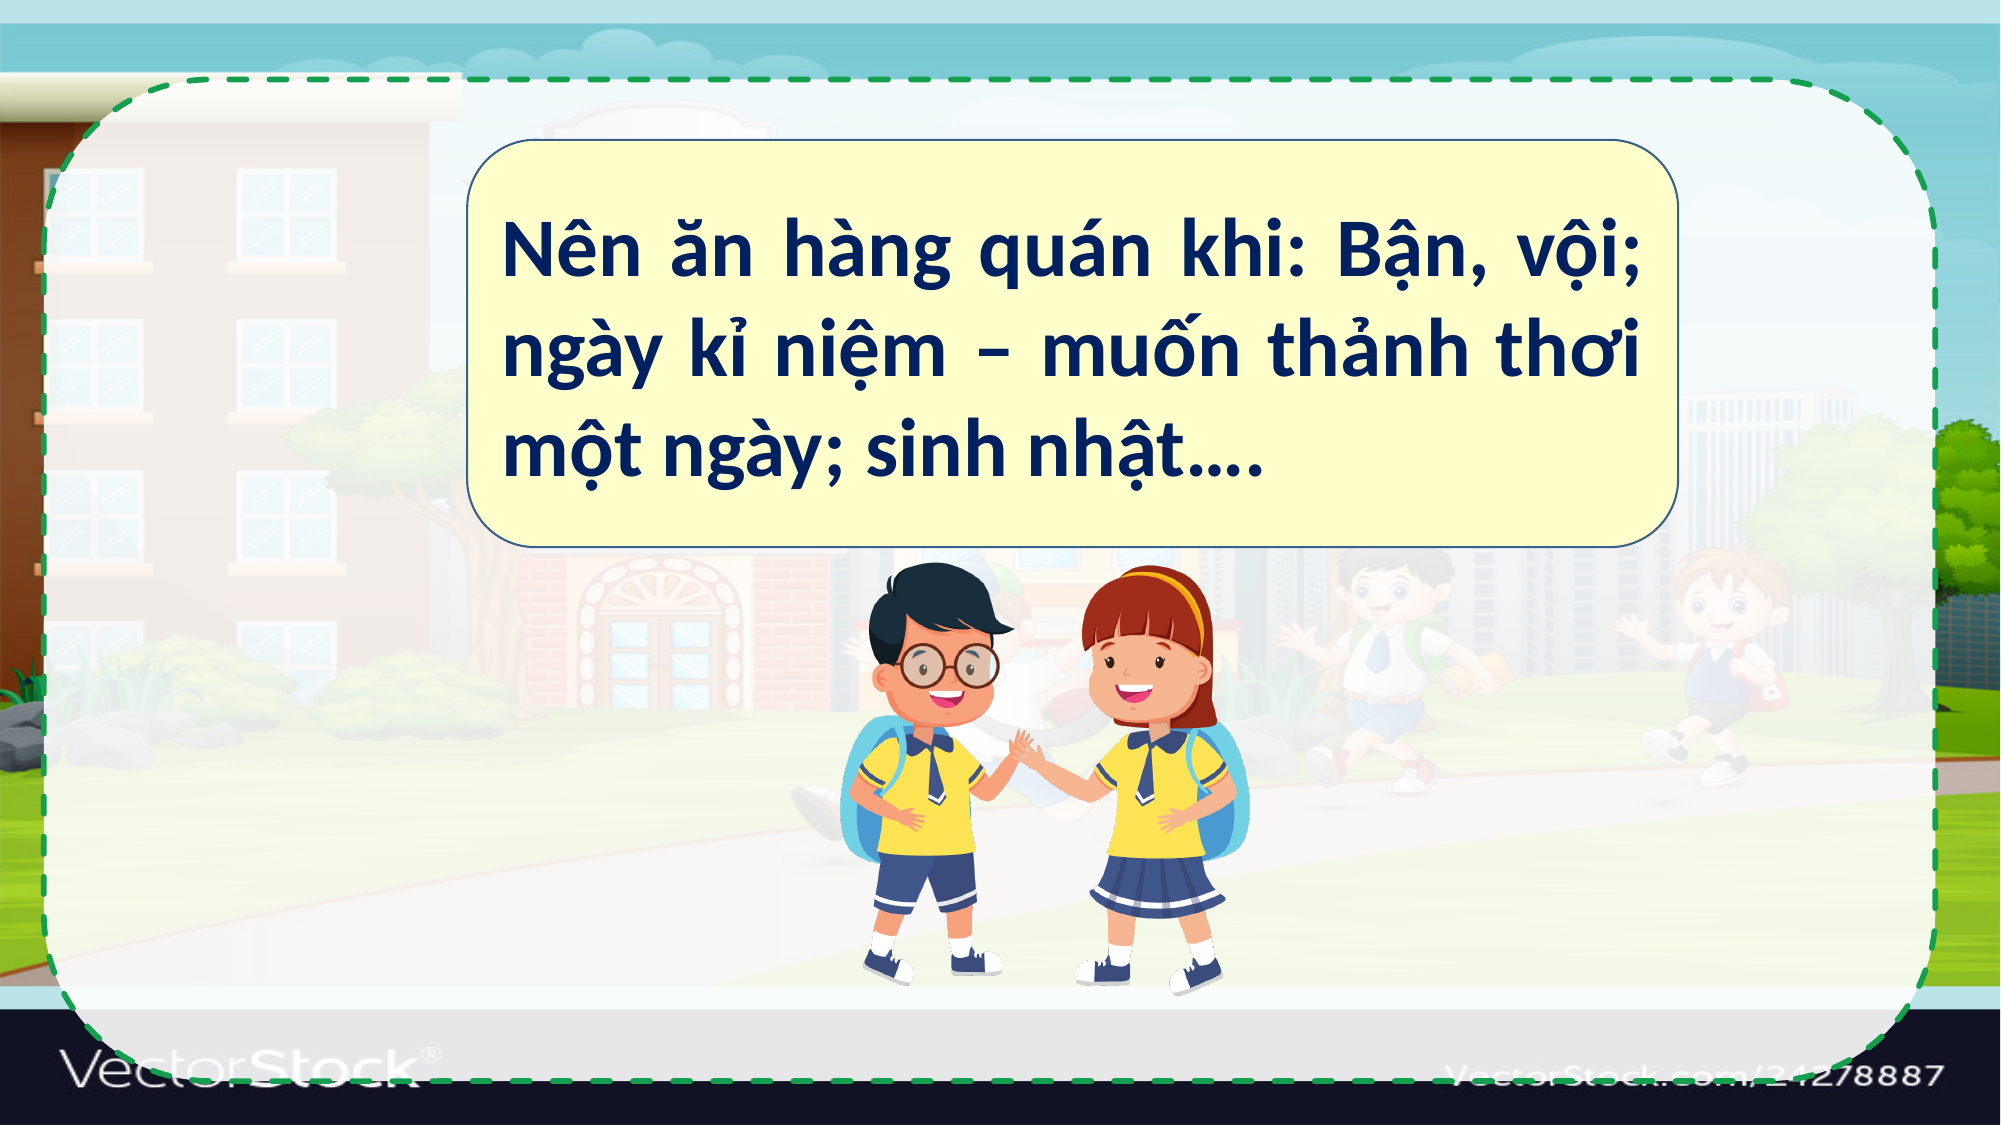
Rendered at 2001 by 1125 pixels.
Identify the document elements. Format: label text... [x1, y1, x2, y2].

picture [0, 0, 2001, 1125]
text_box Nên ăn hàng quán khi: Bận, vội; ngày kỉ niệm – muốn thảnh thơi một ngày; sinh nhật…. [466, 138, 1680, 549]
text_box [42, 78, 1937, 1083]
text_box [1301, 469, 1773, 802]
